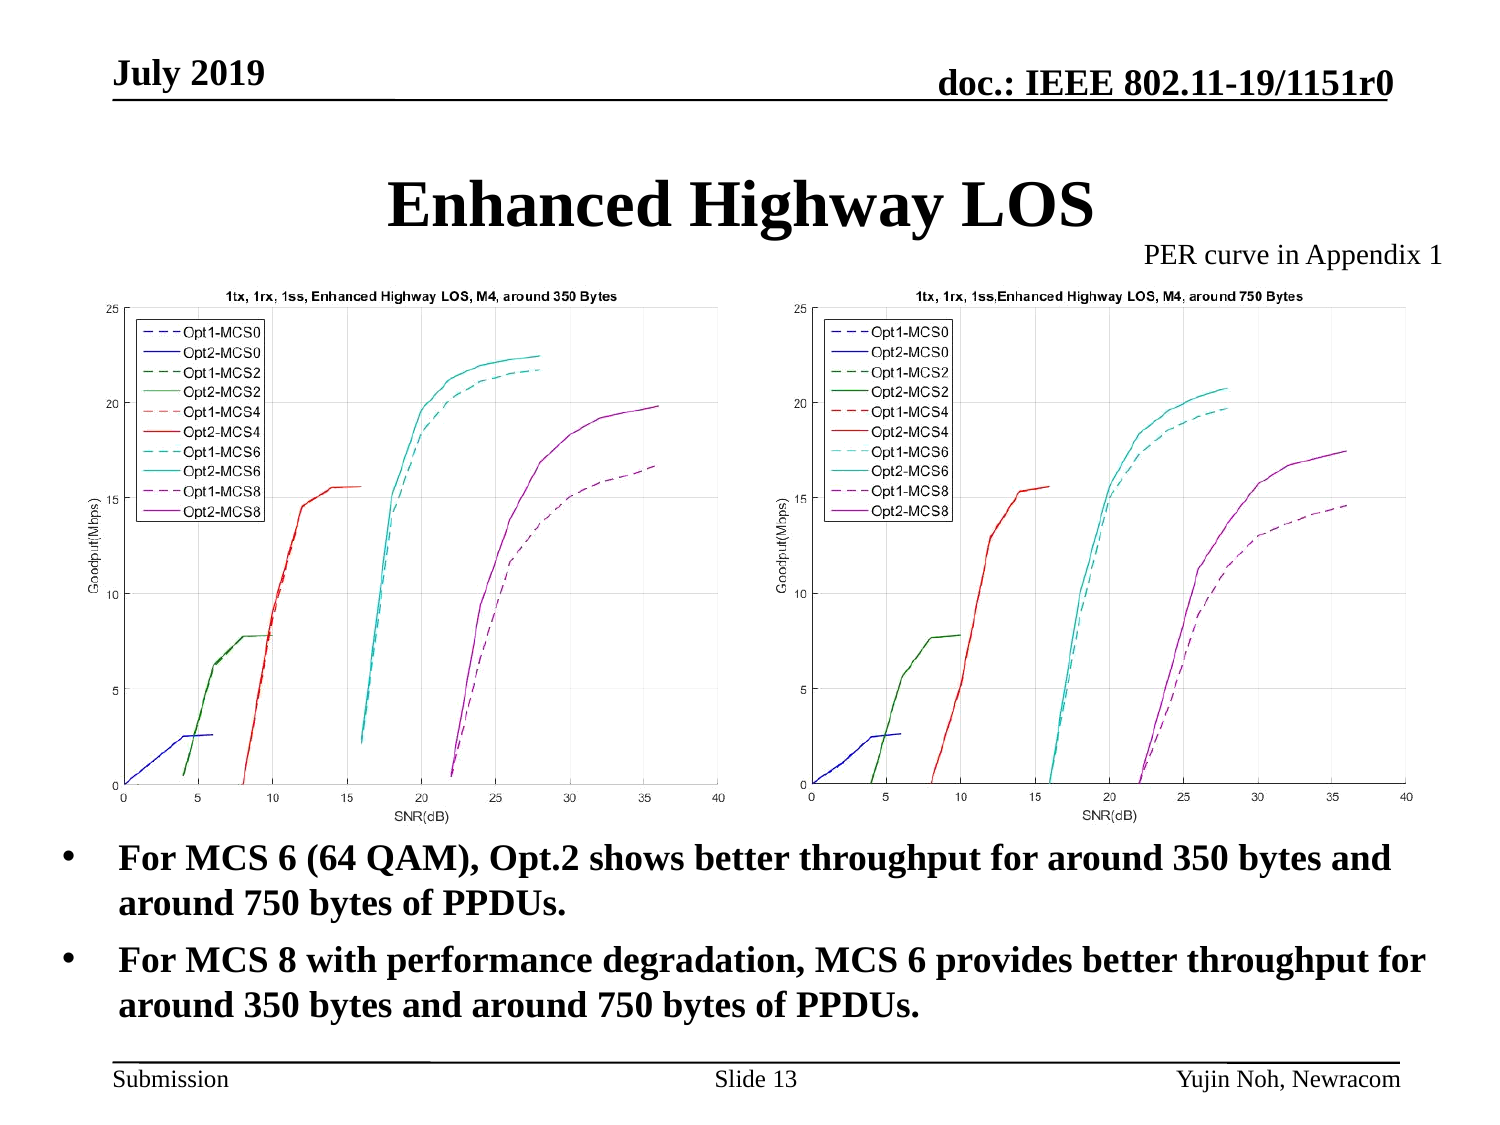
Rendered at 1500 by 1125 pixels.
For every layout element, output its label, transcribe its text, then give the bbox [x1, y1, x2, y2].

footer Yujin Noh, Newracom [878, 1061, 1402, 1093]
list For MCS 6 (64 QAM), Opt.2 shows better throughput for around 350 bytes and around 750 bytes of PPDUs. For MCS 8 with performance degradation, MCS 6 provides better throughput for around 350 bytes and around 750 bytes of PPDUs. [46, 856, 1460, 1062]
text_box PER curve in Appendix 1 [1129, 227, 1500, 278]
slide_number Slide 13 [712, 1061, 800, 1123]
picture [24, 263, 1479, 848]
title Enhanced Highway LOS [112, 112, 1388, 262]
